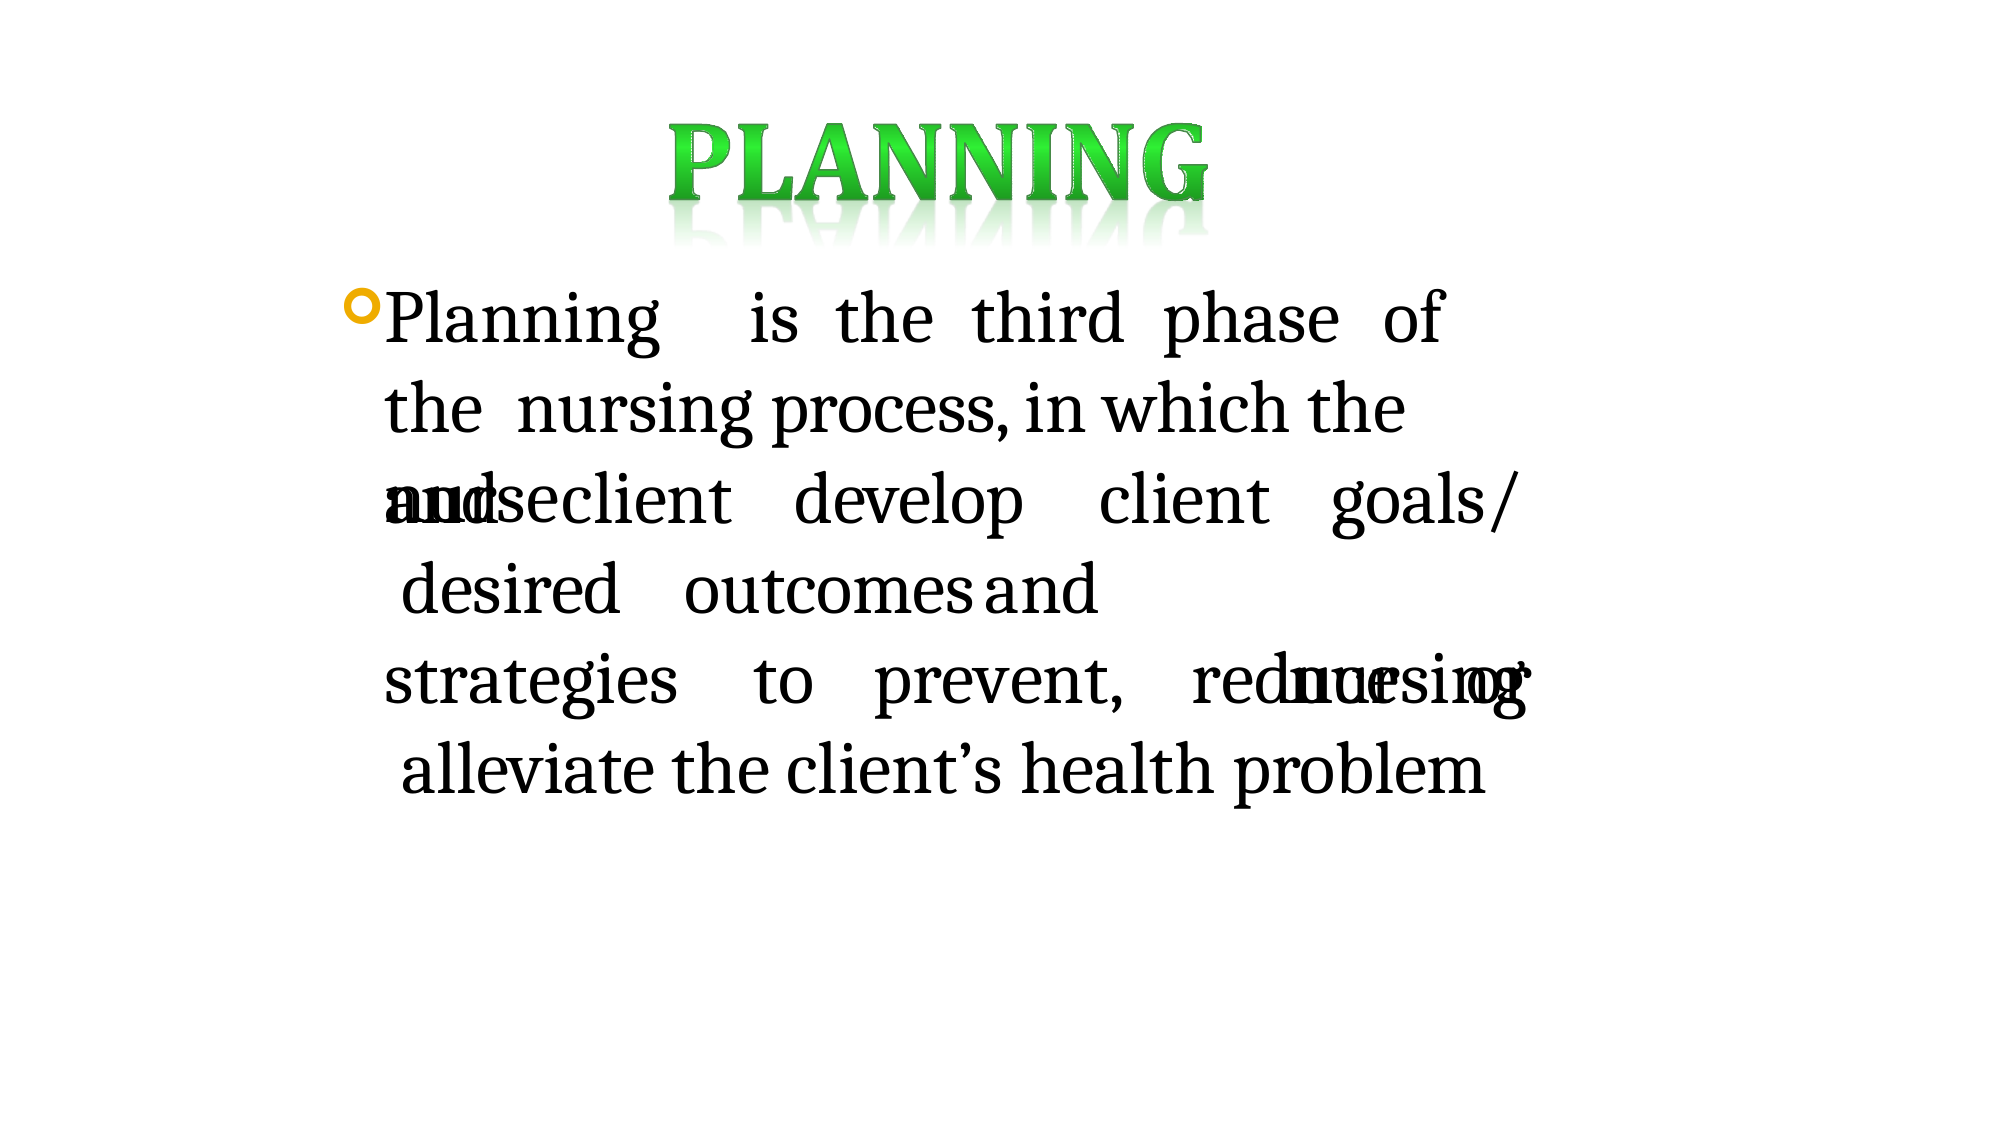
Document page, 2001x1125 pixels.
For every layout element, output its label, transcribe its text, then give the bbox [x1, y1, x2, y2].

text_box [873, 124, 941, 200]
text_box strategies to prevent, reduce or alleviate the client’s health problem [382, 626, 1537, 809]
text_box [1161, 123, 1208, 193]
text_box [738, 124, 793, 200]
text_box Planning is the third phase of the nursing process, in which the nurse [337, 265, 1538, 538]
text_box goals/ nursing [1286, 446, 1537, 626]
text_box [1143, 123, 1208, 201]
text_box [669, 123, 1173, 201]
text_box client desired outcomes and [382, 446, 1280, 626]
text_box [1195, 169, 1208, 201]
text_box [1027, 124, 1056, 200]
text_box [950, 124, 1018, 200]
text_box [669, 124, 730, 200]
text_box [1180, 197, 1193, 201]
text_box [668, 199, 1209, 250]
text_box [1066, 124, 1133, 200]
text_box [795, 124, 868, 200]
